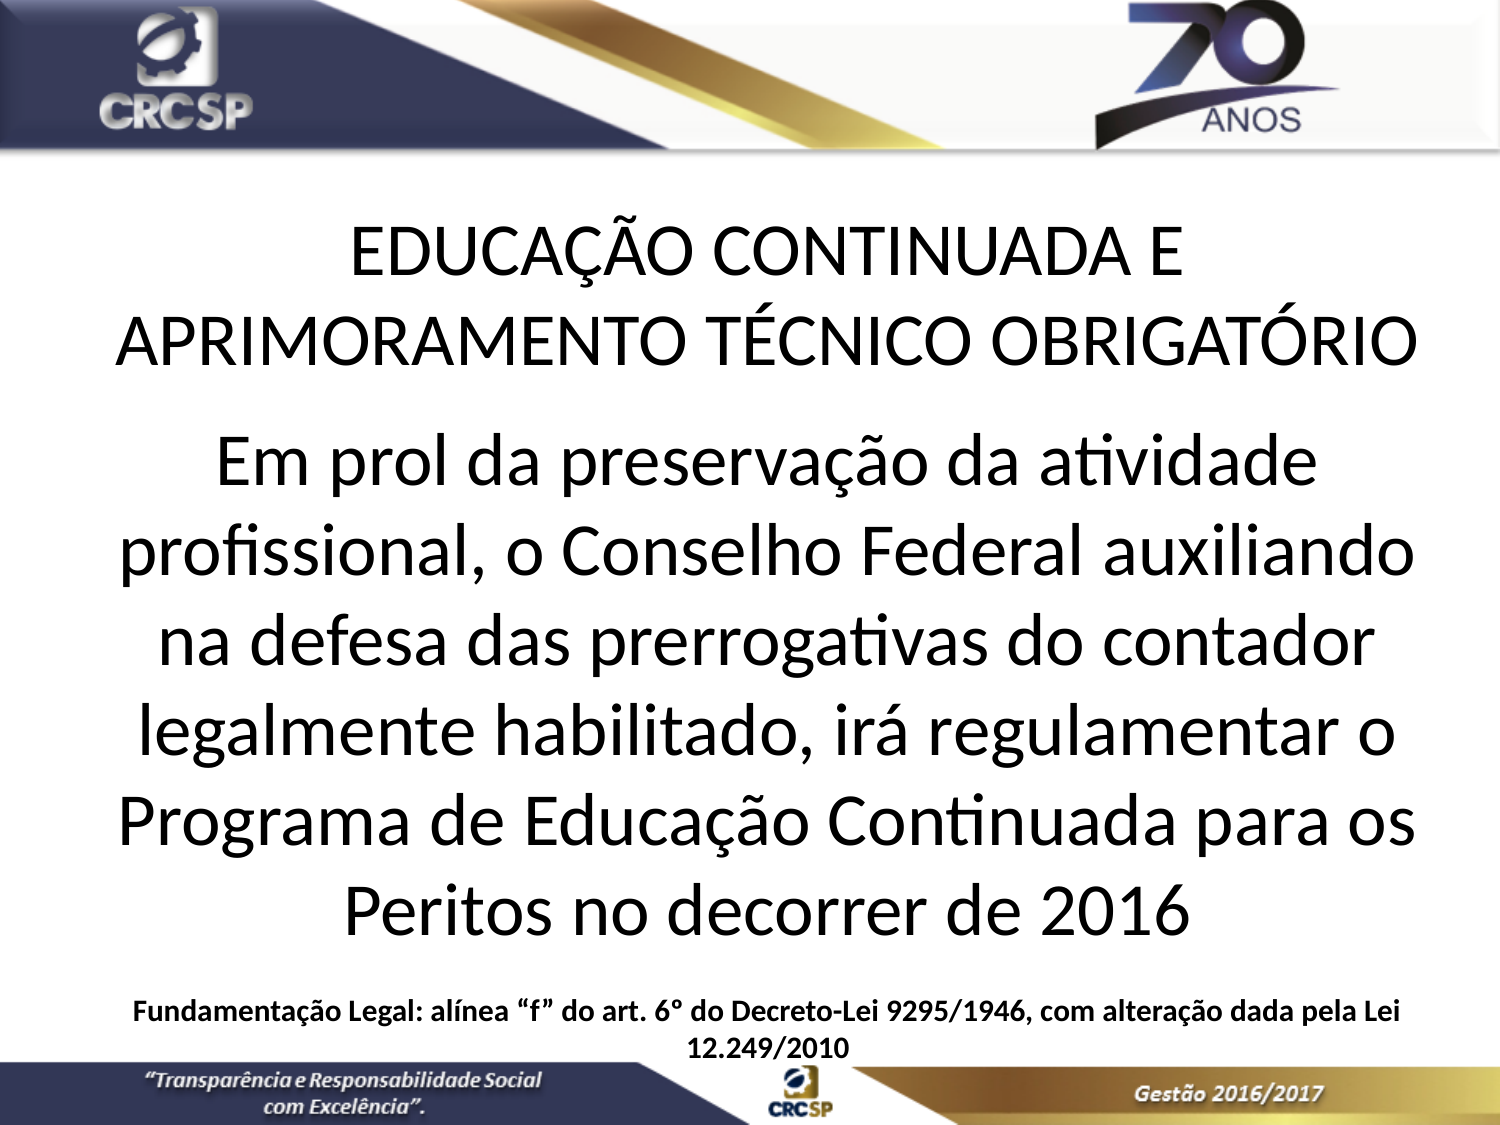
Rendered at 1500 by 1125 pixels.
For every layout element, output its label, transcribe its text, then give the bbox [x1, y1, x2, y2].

picture [0, 0, 1500, 1125]
text_box EDUCAÇÃO CONTINUADA E APRIMORAMENTO TÉCNICO OBRIGATÓRIO Em prol da preservação da atividade profissional, o Conselho Federal auxiliando na defesa das prerrogativas do contador legalmente habilitado, irá regulamentar o Programa de Educação Continuada para os Peritos no decorrer de 2016 Fundamentação Legal: alínea “f” do art. 6º do Decreto-Lei 9295/1946, com alteração dada pela Lei 12.249/2010 [64, 196, 1471, 1125]
